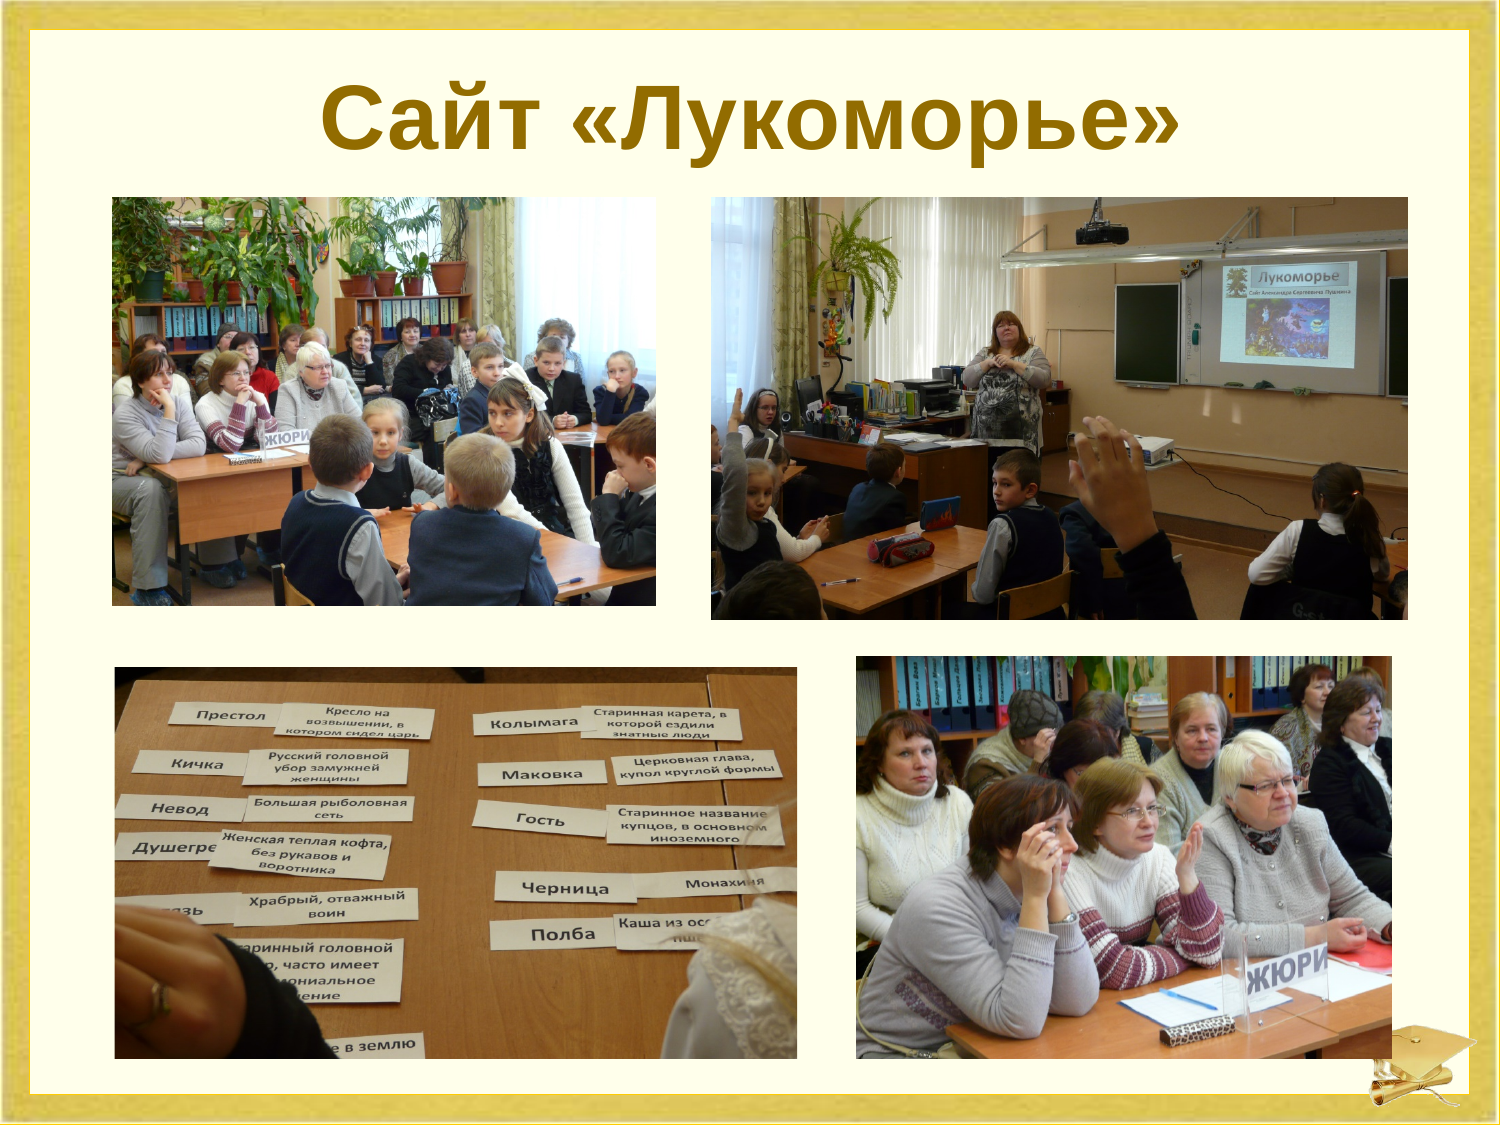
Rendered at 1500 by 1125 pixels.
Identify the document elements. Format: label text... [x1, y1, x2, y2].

title Сайт «Лукоморье» [76, 19, 1427, 207]
picture [0, 0, 1499, 1125]
